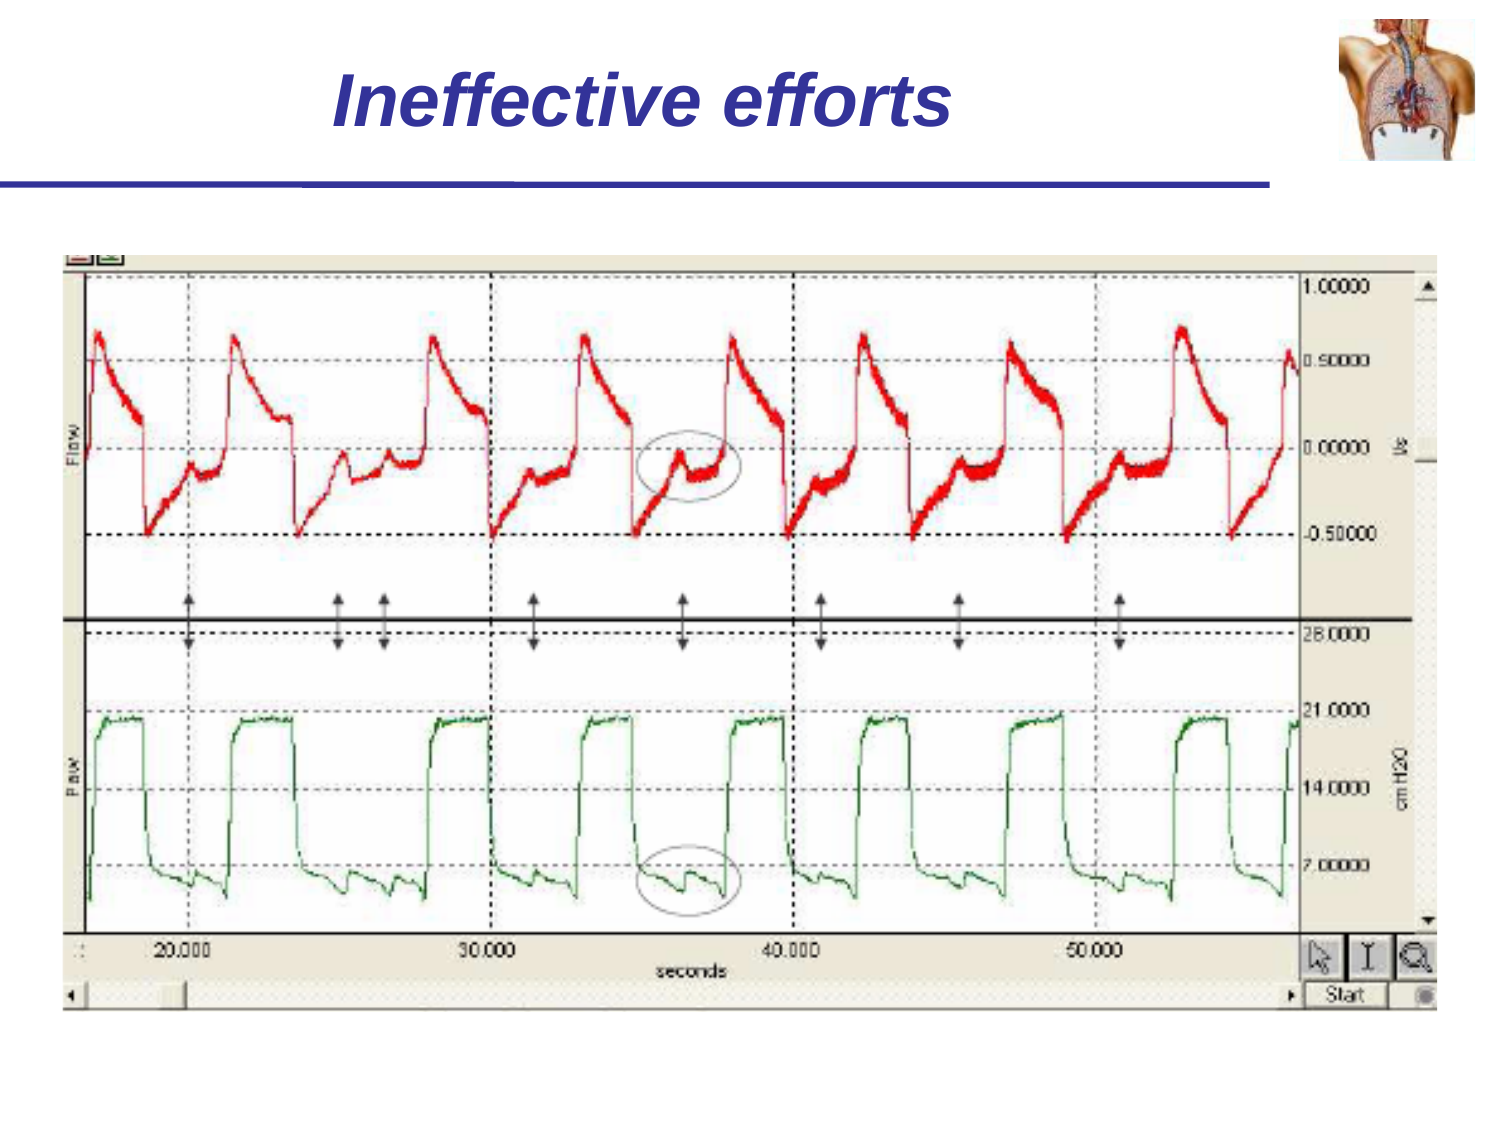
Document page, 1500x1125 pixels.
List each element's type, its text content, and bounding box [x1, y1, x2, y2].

text_box Ineffective efforts [17, 43, 1270, 149]
picture [62, 255, 1438, 1012]
picture [1338, 19, 1476, 161]
